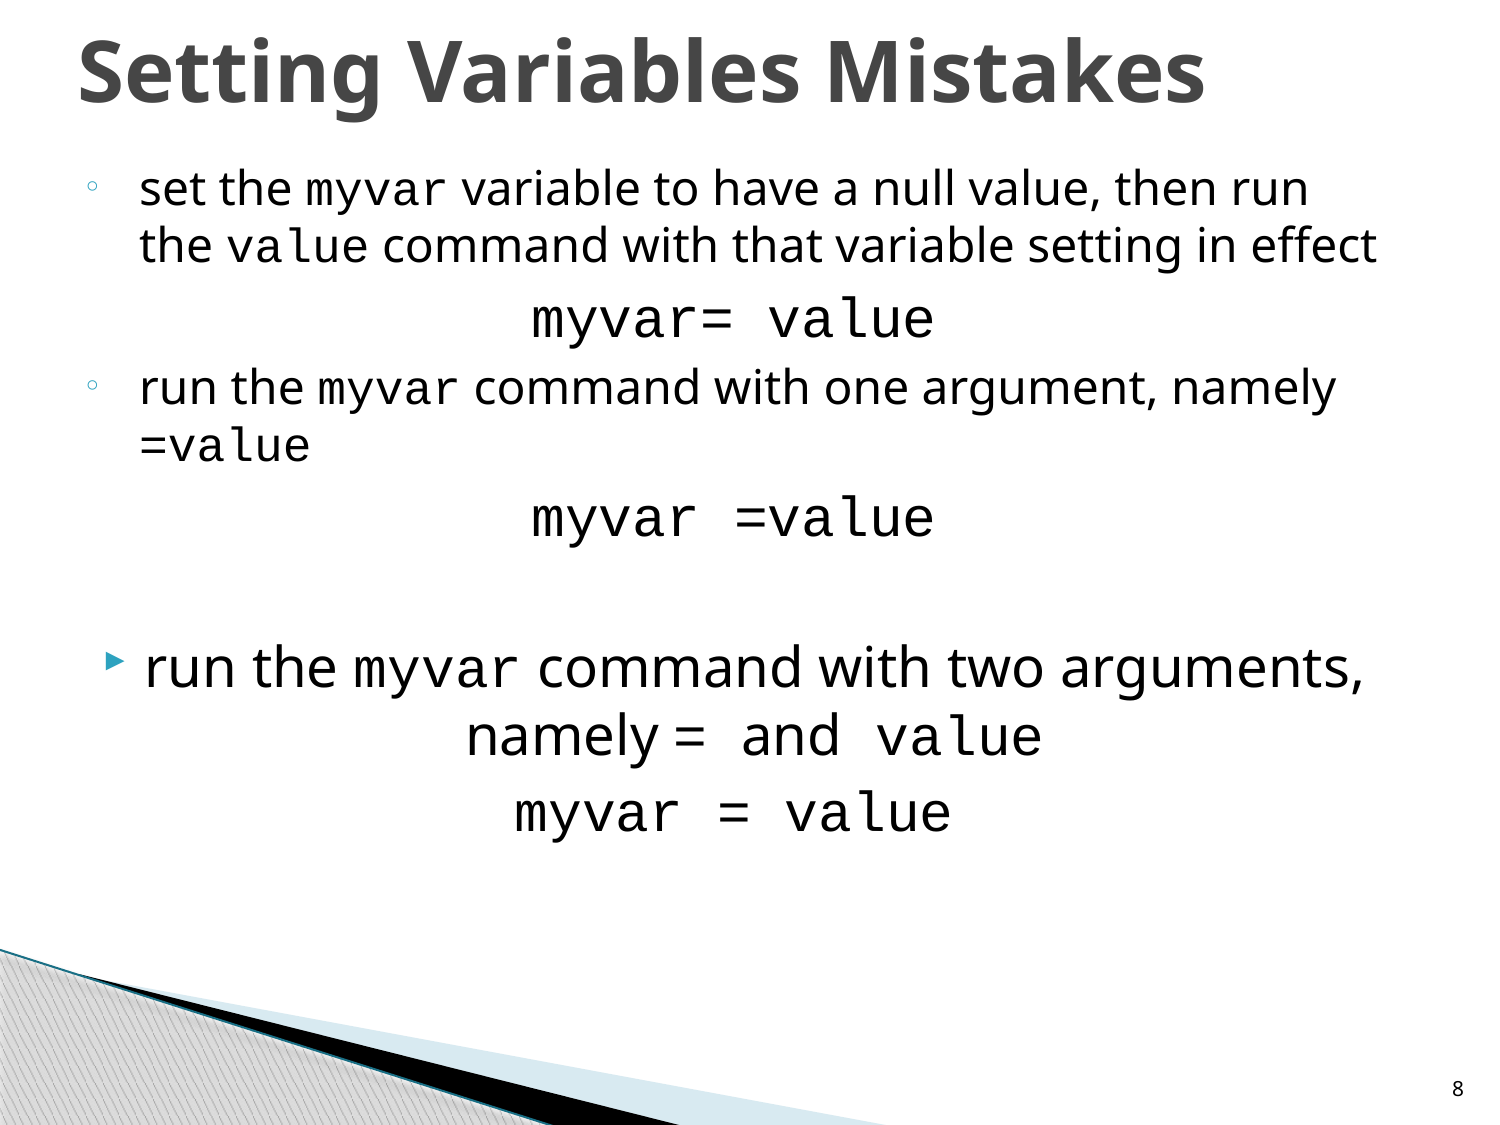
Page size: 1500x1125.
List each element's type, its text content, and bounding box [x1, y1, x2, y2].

list set the myvar variable to have a null value, then run the value command with that variable setting in effect myvar= value run the myvar command with one argument, namely =value myvar =value run the myvar command with two arguments, namely = and value myvar = value [49, 149, 1401, 1038]
slide_number 8 [1418, 1051, 1479, 1112]
title Setting Variables Mistakes [62, 0, 1413, 163]
